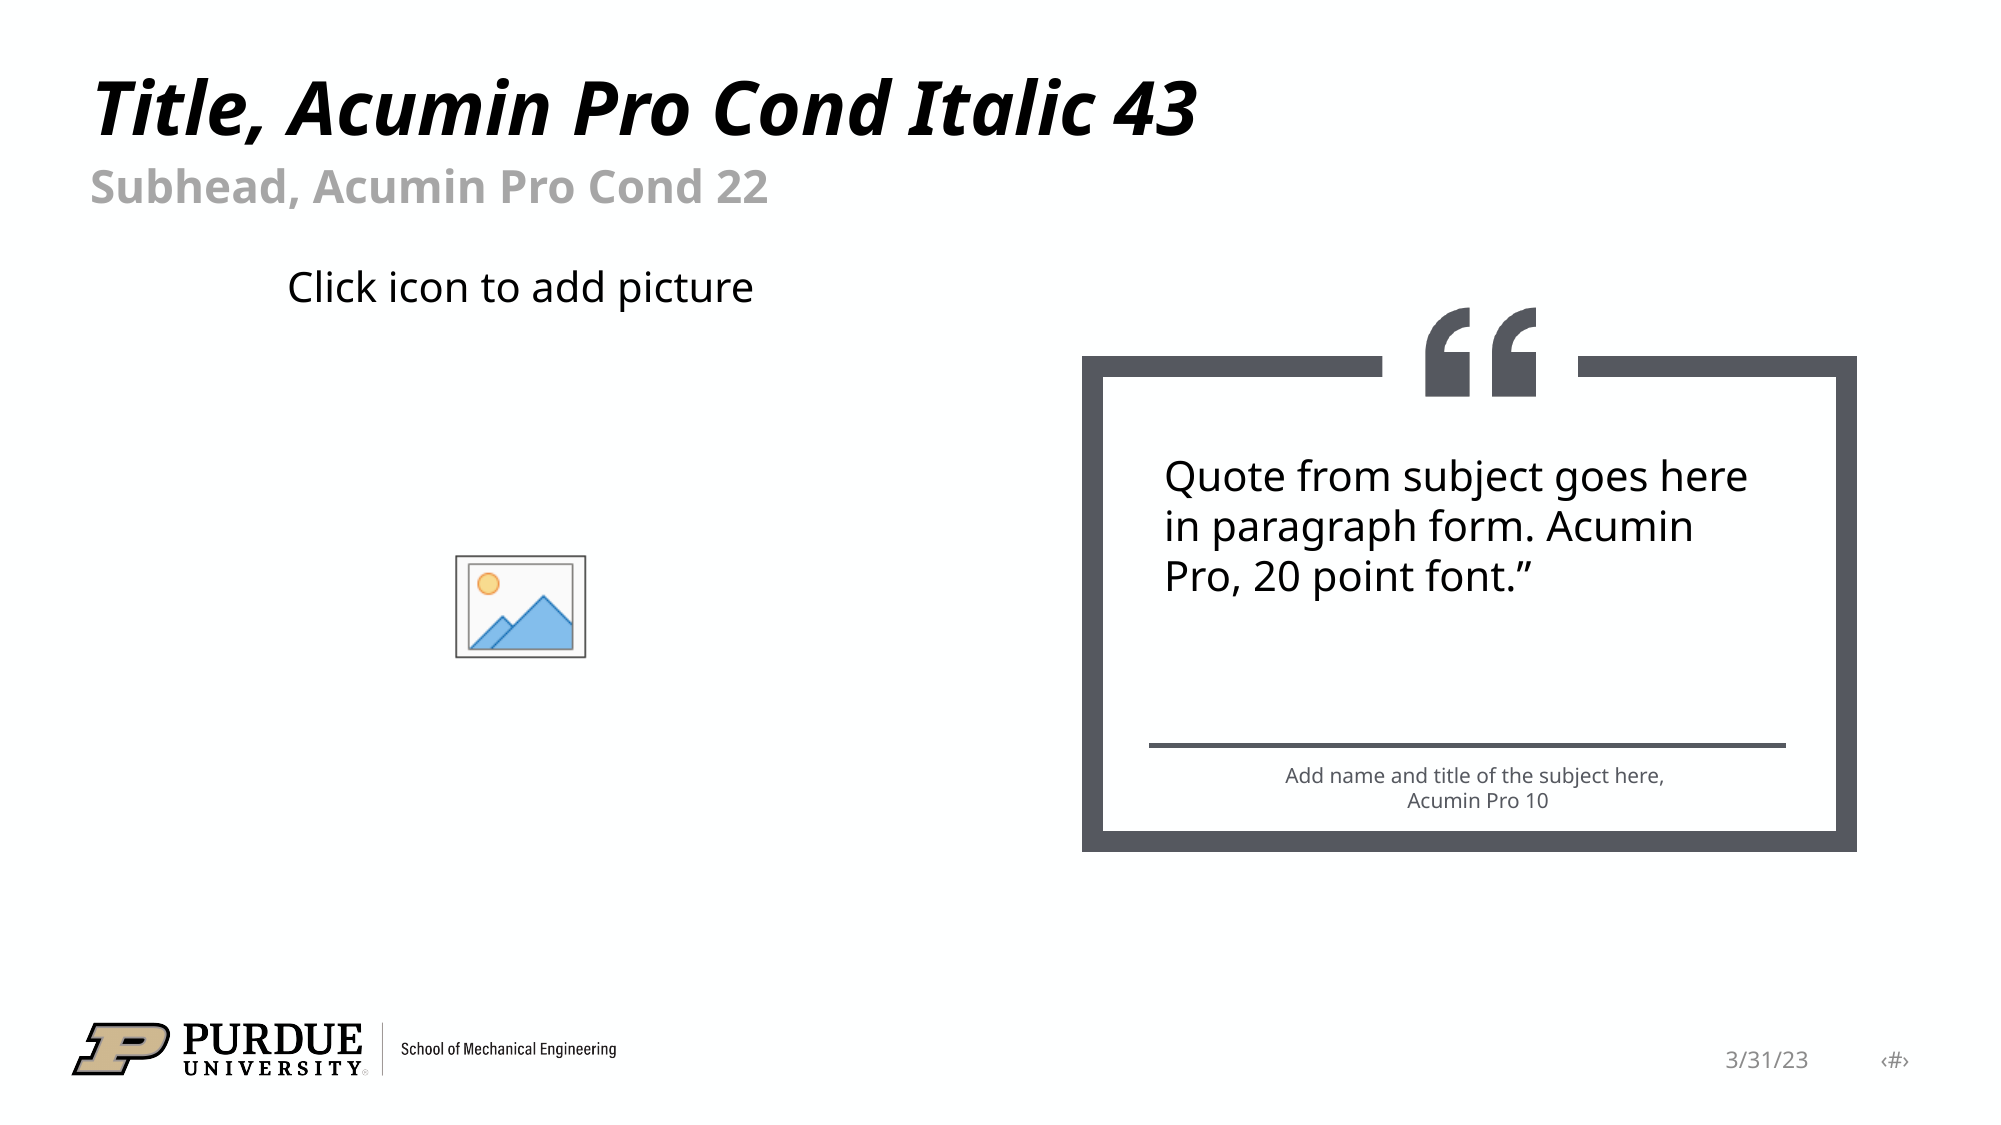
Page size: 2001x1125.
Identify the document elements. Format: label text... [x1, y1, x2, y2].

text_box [1092, 312, 1847, 842]
picture [73, 253, 969, 962]
picture [71, 1020, 624, 1079]
title Title, Acumin Pro Cond Italic 43 [76, 63, 1925, 156]
footer 3/31/23 ‹#› [1631, 1032, 1925, 1086]
list Subhead, Acumin Pro Cond 22 [75, 156, 1925, 217]
picture [1374, 244, 1587, 459]
